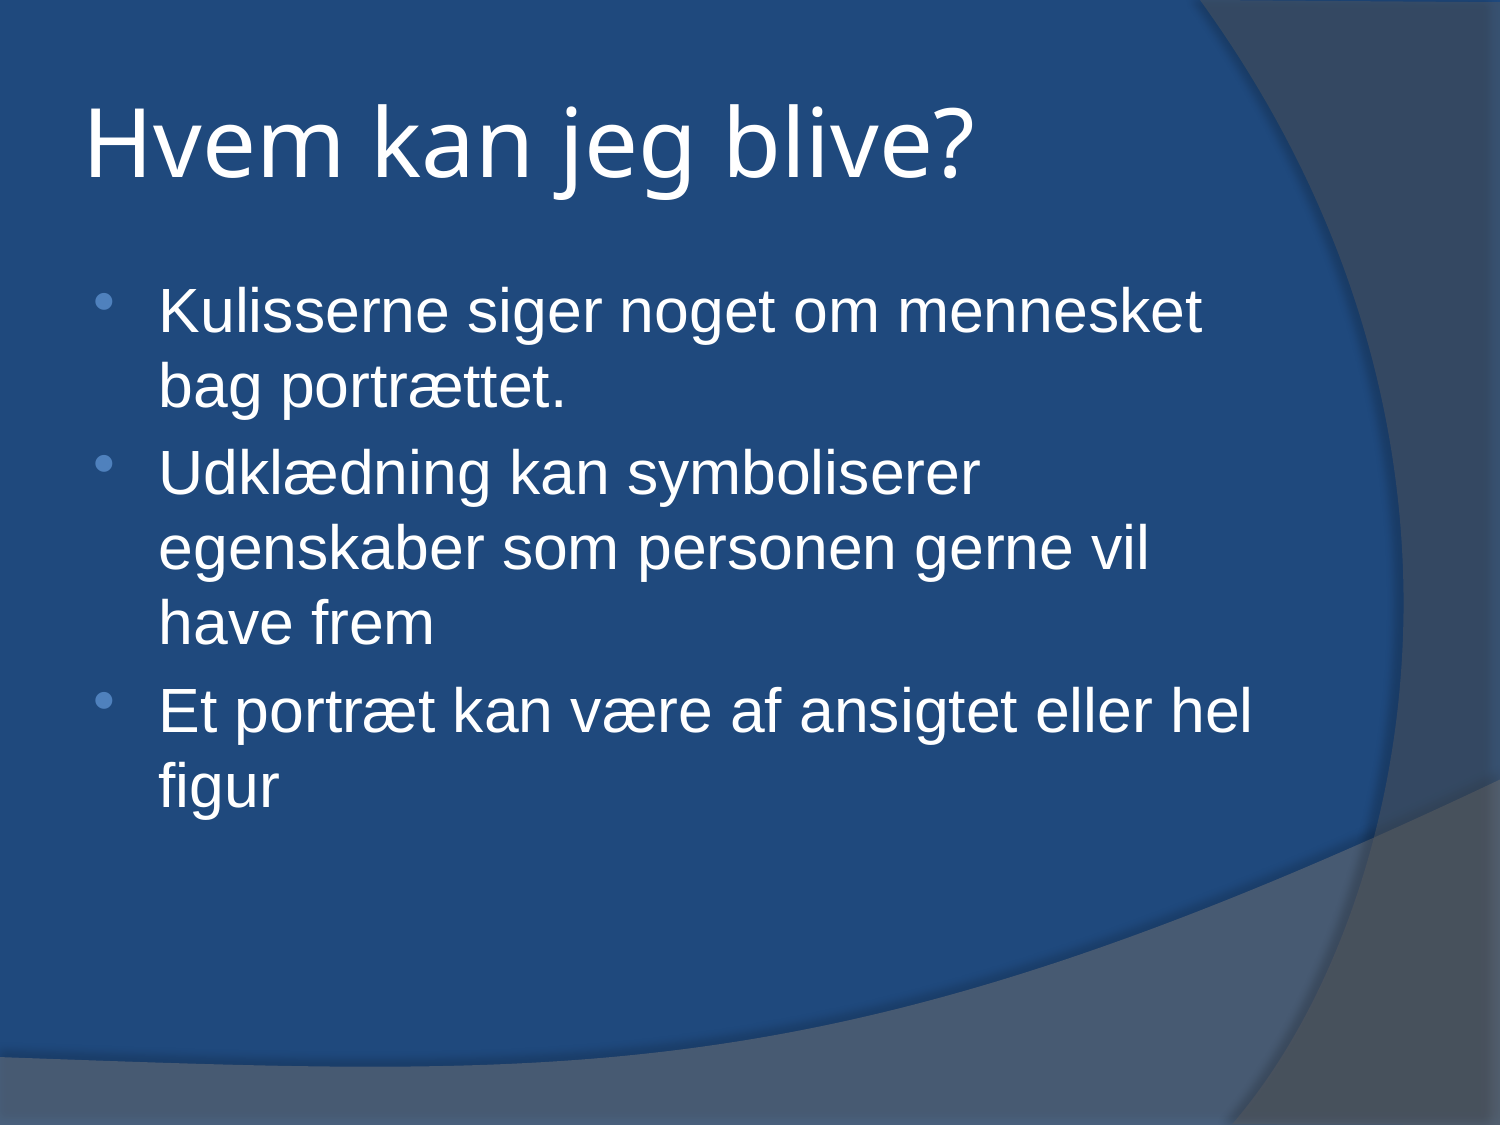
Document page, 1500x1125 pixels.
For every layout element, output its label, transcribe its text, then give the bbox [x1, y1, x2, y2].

list Kulisserne siger noget om mennesket bag portrættet. Udklædning kan symboliserer egenskaber som personen gerne vil have frem Et portræt kan være af ansigtet eller hel figur [75, 262, 1300, 1005]
title Hvem kan jeg blive? [75, 45, 1300, 233]
